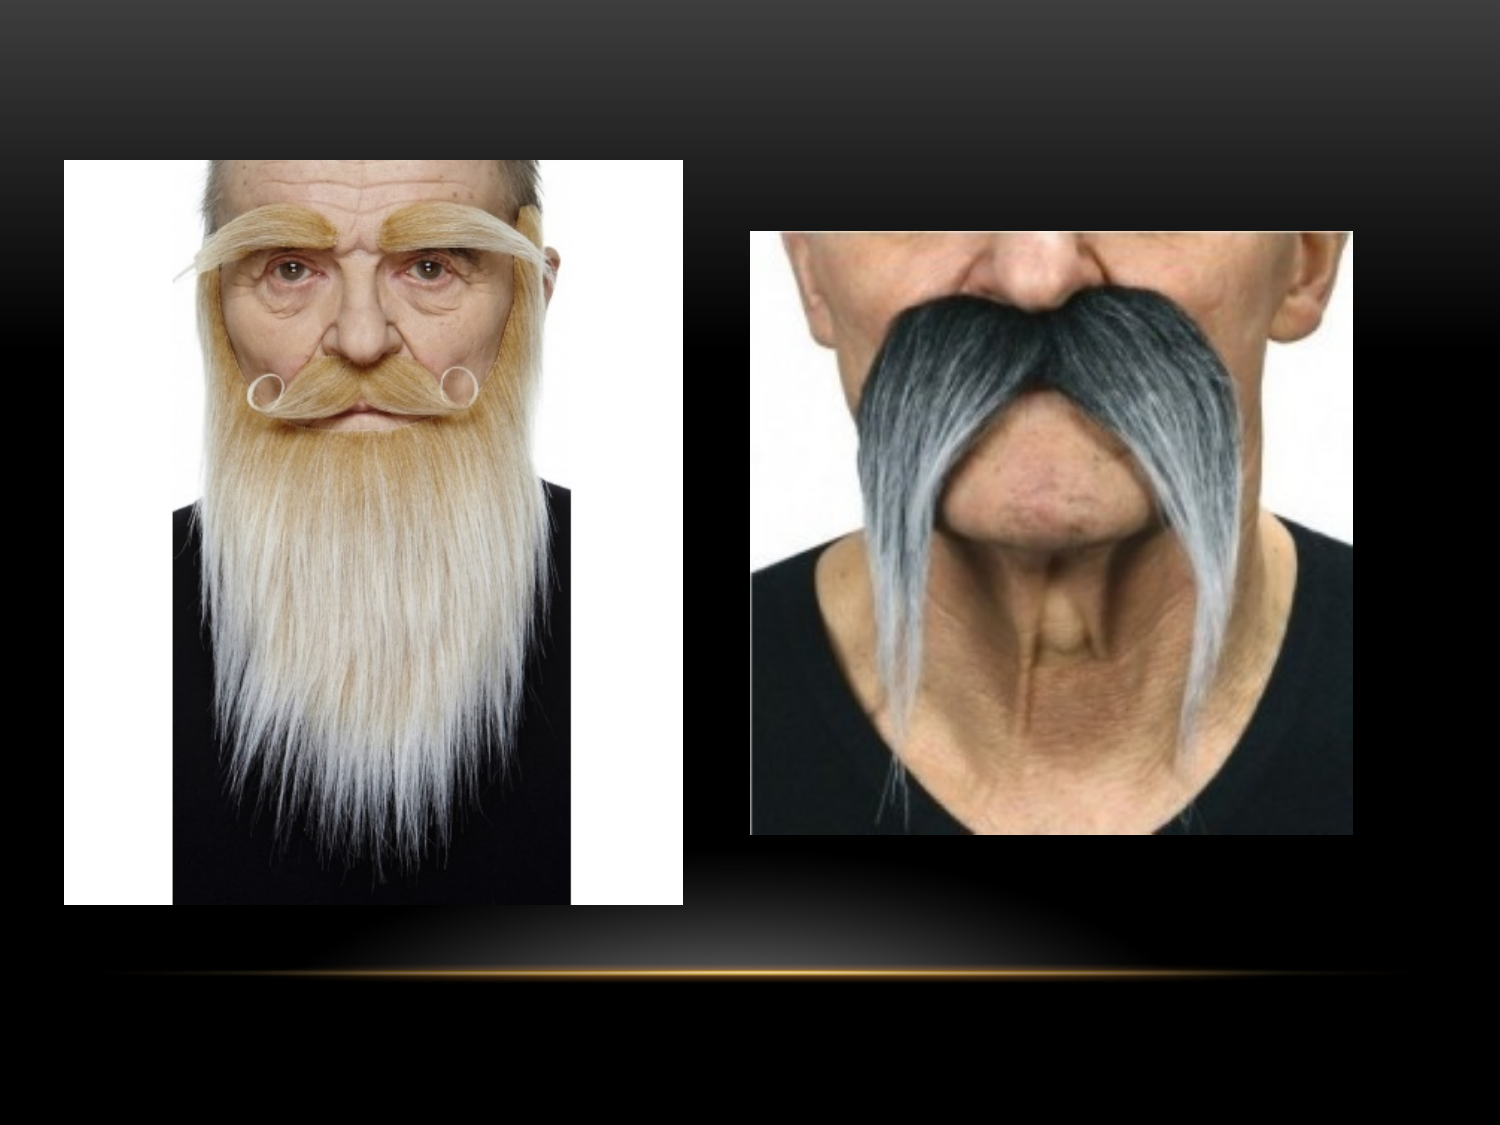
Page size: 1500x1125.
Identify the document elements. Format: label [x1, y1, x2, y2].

picture [0, 0, 1500, 1125]
list [64, 160, 683, 906]
